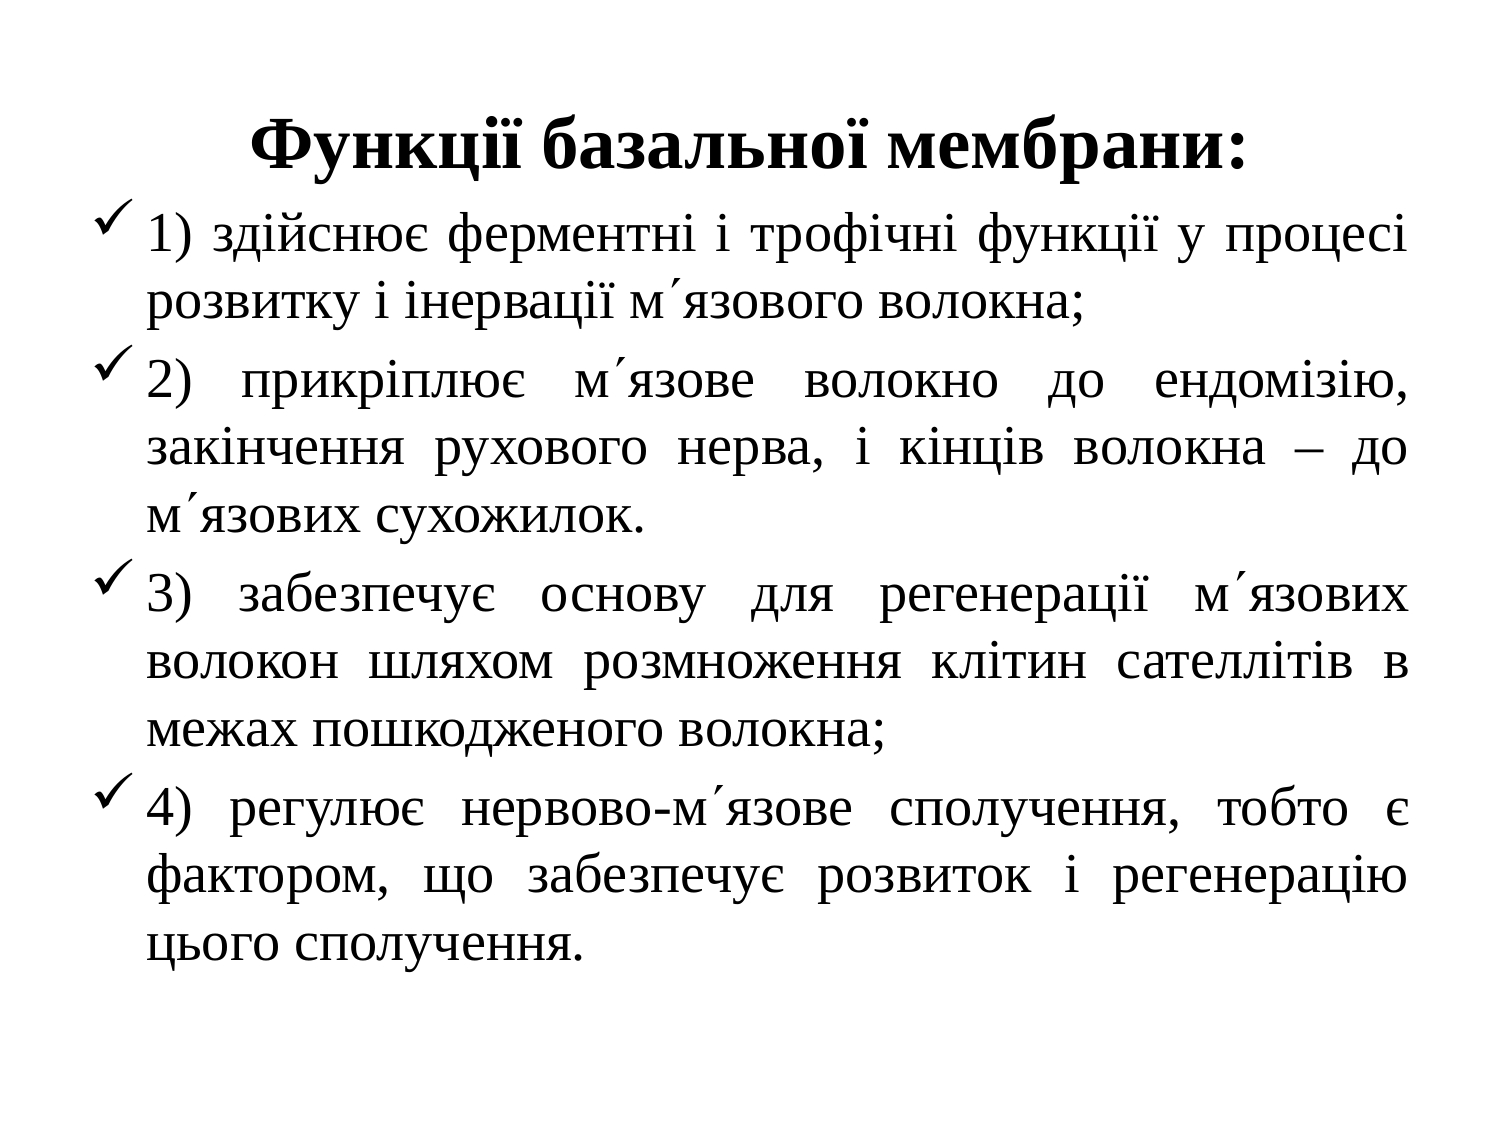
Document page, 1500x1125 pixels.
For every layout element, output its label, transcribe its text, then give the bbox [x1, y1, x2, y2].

title Функції базальної мембрани: [75, 45, 1425, 187]
list 1) здійснює ферментні і трофічні функції у процесі розвитку і інервації мязового волокна; 2) прикріплює мязове волокно до ендомізію, закінчення рухового нерва, і кінців волокна – до мязових сухожилок. 3) забезпечує основу для регенерації мязових волокон шляхом розмноження клітин сателлітів в межах пошкодженого волокна; 4) регулює нервово-мязове сполучення, тобто є фактором, що забезпечує розвиток і регенерацію цього сполучення. [75, 187, 1425, 1043]
